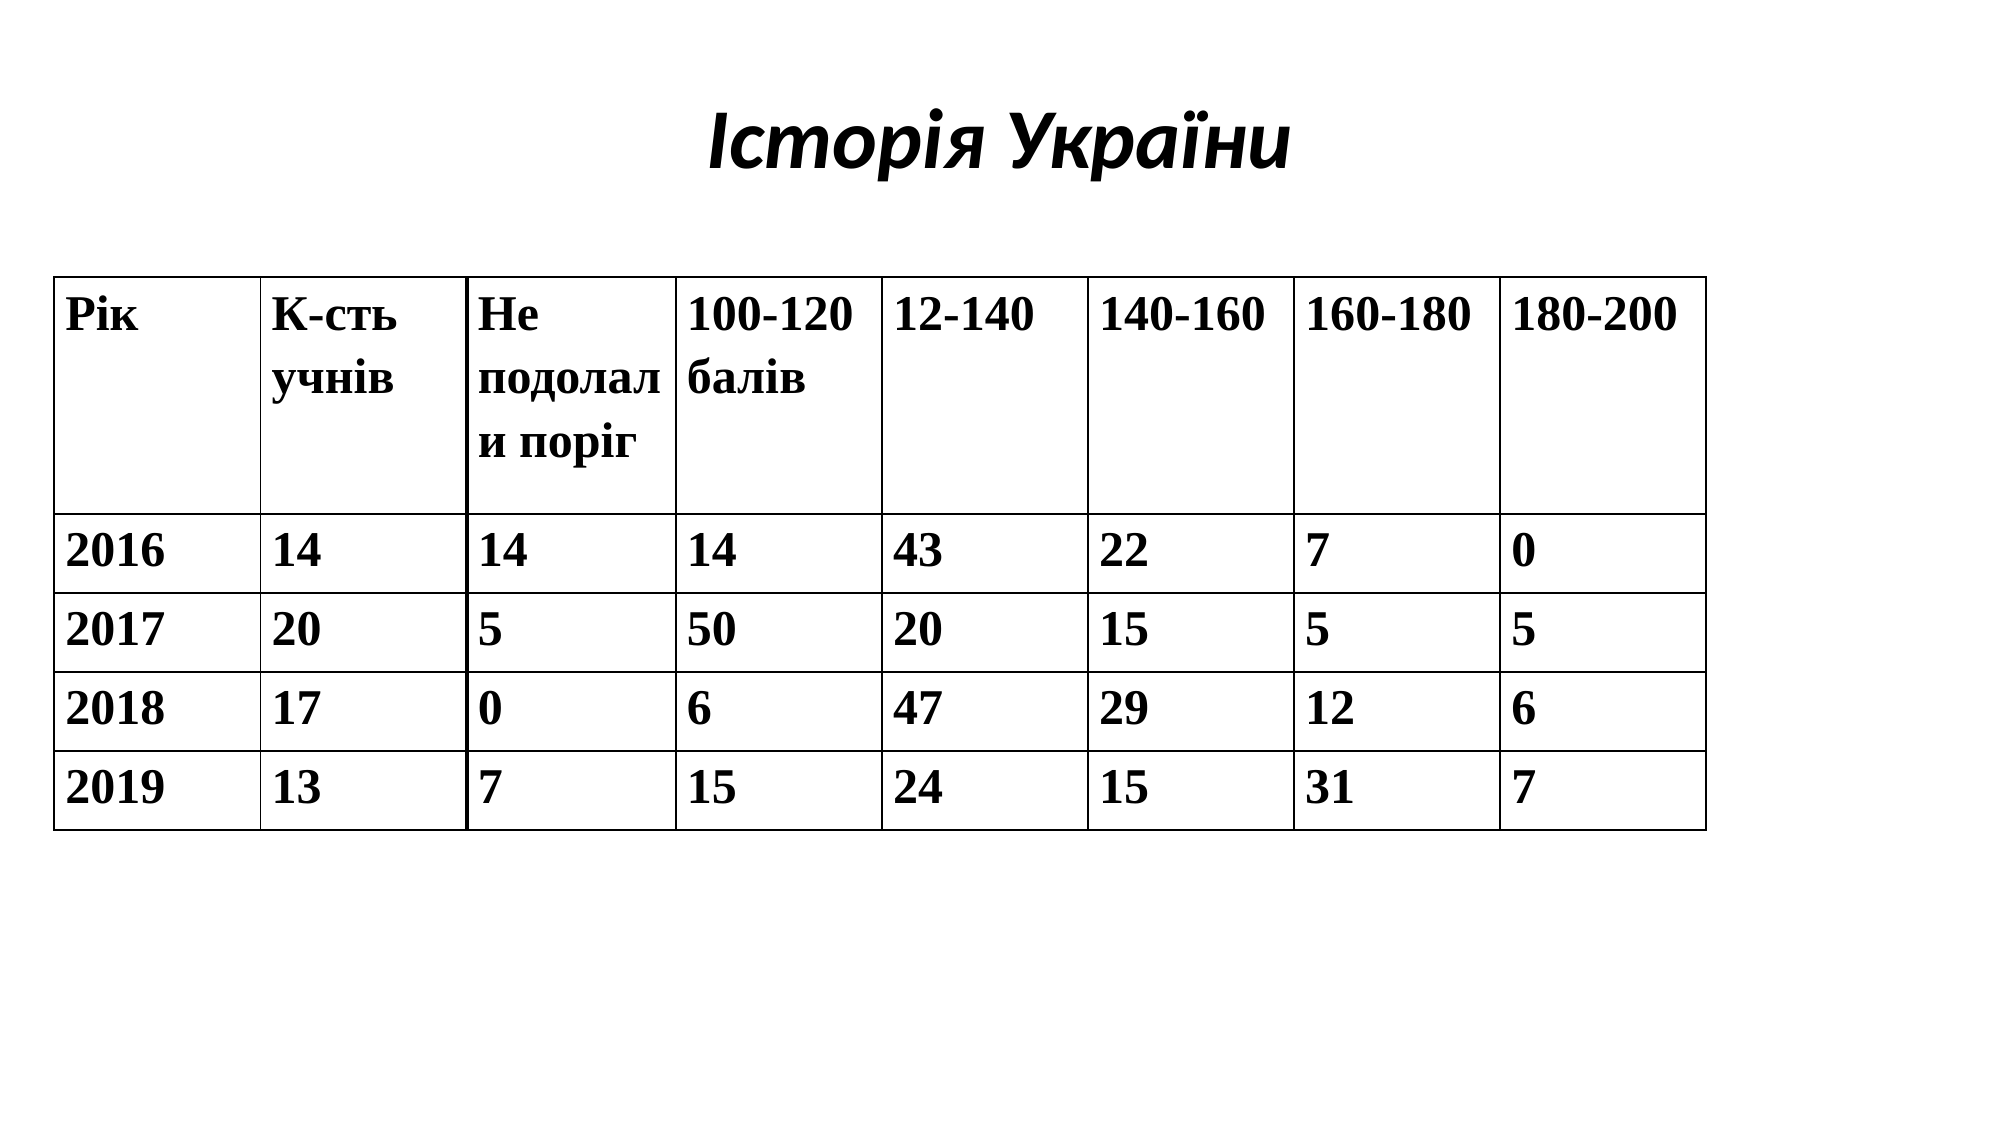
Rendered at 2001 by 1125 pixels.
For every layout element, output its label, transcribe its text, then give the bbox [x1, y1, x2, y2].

table_cell 14 [677, 515, 881, 592]
table_cell 22 [1089, 515, 1293, 592]
table_cell 5 [1501, 594, 1705, 671]
table_cell 12 [1295, 673, 1499, 750]
table_header 140-160 [1089, 278, 1293, 513]
table_header 160-180 [1295, 278, 1499, 513]
table_cell 7 [1295, 515, 1499, 592]
table_header 12-140 [883, 278, 1087, 513]
table_cell 6 [677, 673, 881, 750]
table_header Не подолали поріг [469, 278, 675, 513]
table_cell 24 [883, 752, 1087, 829]
table_cell 15 [1089, 594, 1293, 671]
table_cell 5 [469, 594, 675, 671]
table_cell 14 [261, 515, 465, 592]
table_cell 7 [1501, 752, 1705, 829]
table_cell 6 [1501, 673, 1705, 750]
table_cell 14 [469, 515, 675, 592]
table_cell 5 [1295, 594, 1499, 671]
table_cell 2019 [55, 752, 260, 829]
table_cell 43 [883, 515, 1087, 592]
table_cell 20 [261, 594, 465, 671]
table_cell 15 [677, 752, 881, 829]
table_cell 2017 [55, 594, 260, 671]
table_cell 50 [677, 594, 881, 671]
table_cell 0 [469, 673, 675, 750]
table_cell 2016 [55, 515, 260, 592]
table_cell 0 [1501, 515, 1705, 592]
table_header 100-120 балів [677, 278, 881, 513]
table_cell 20 [883, 594, 1087, 671]
table_cell 13 [261, 752, 465, 829]
table_cell 2018 [55, 673, 260, 750]
table_header Рік [55, 278, 260, 513]
table_cell 15 [1089, 752, 1293, 829]
table_cell 31 [1295, 752, 1499, 829]
title Історія України [137, 59, 1863, 278]
table_cell 7 [469, 752, 675, 829]
table_cell 29 [1089, 673, 1293, 750]
table_header 180-200 [1501, 278, 1705, 513]
table_cell 47 [883, 673, 1087, 750]
table_header К-сть учнів [261, 278, 465, 513]
table_cell 17 [261, 673, 465, 750]
